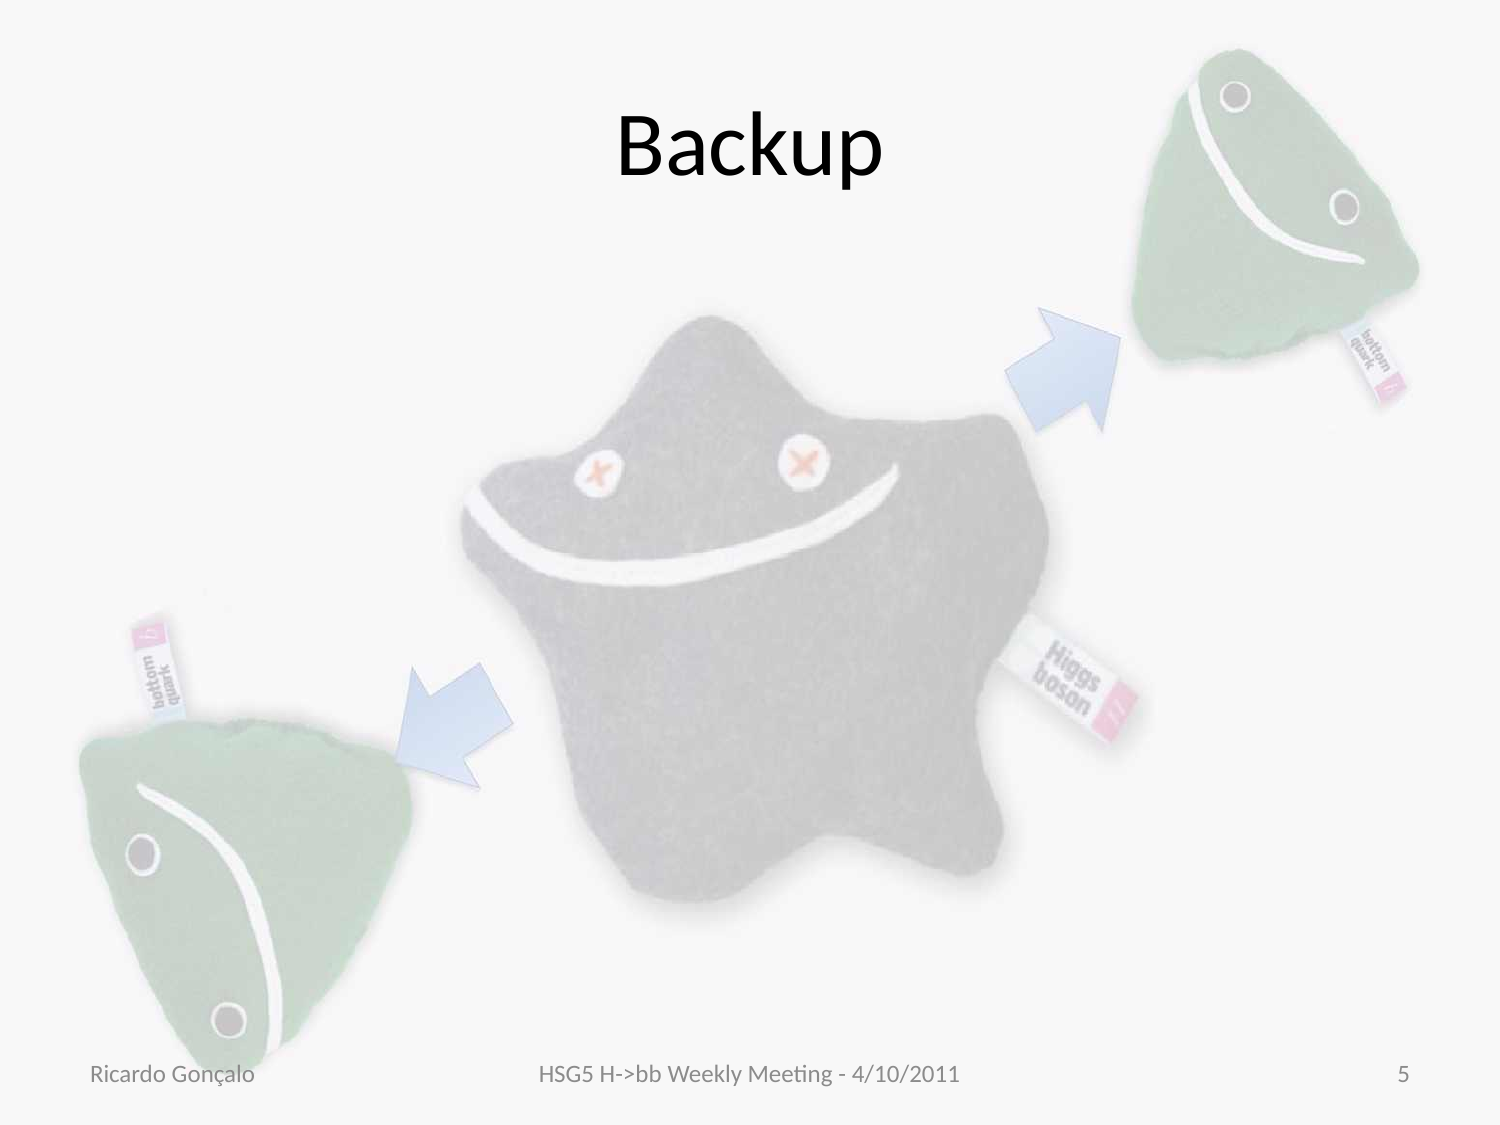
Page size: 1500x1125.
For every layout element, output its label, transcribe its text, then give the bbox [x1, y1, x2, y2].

title Backup [75, 45, 1425, 233]
slide_number Ricardo Gonçalo [75, 1042, 425, 1103]
footer HSG5 H->bb Weekly Meeting - 4/10/2011 [512, 1042, 988, 1103]
slide_number 5 [1074, 1042, 1425, 1103]
picture [0, 0, 1500, 1125]
